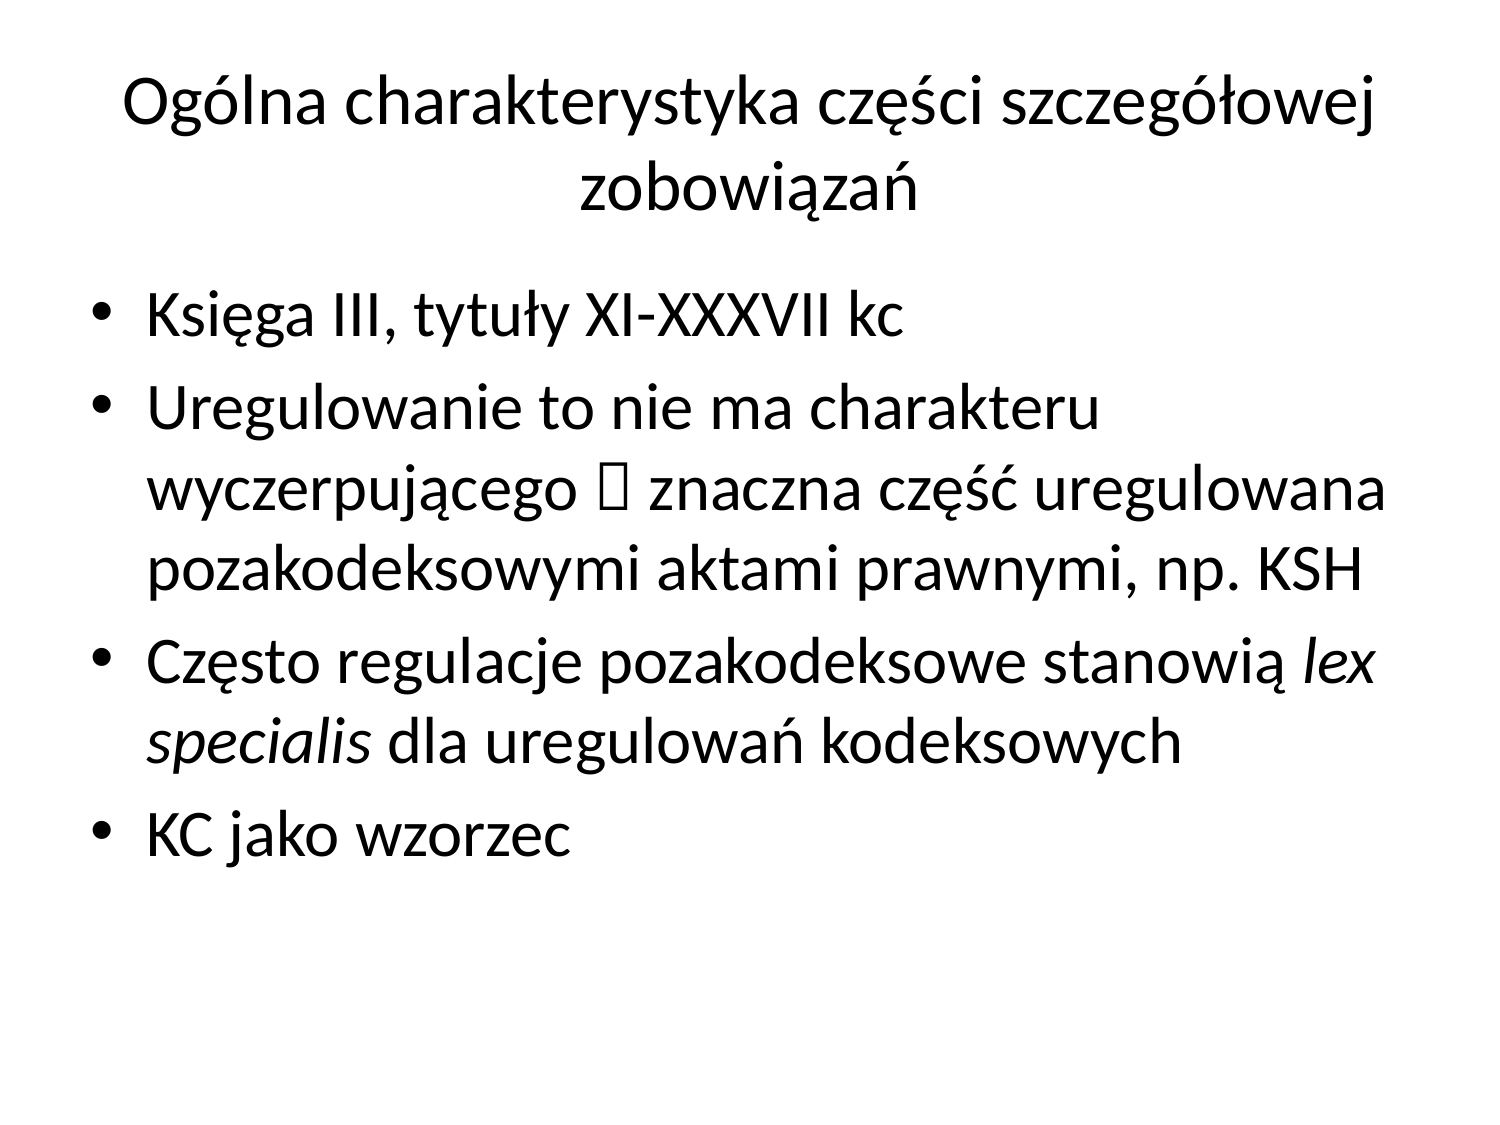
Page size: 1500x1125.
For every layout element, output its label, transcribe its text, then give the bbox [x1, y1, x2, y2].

title Ogólna charakterystyka części szczegółowej zobowiązań [75, 45, 1425, 233]
list Księga III, tytuły XI-XXXVII kc Uregulowanie to nie ma charakteru wyczerpującego  znaczna część uregulowana pozakodeksowymi aktami prawnymi, np. KSH Często regulacje pozakodeksowe stanowią lex specialis dla uregulowań kodeksowych KC jako wzorzec [75, 262, 1425, 1005]
